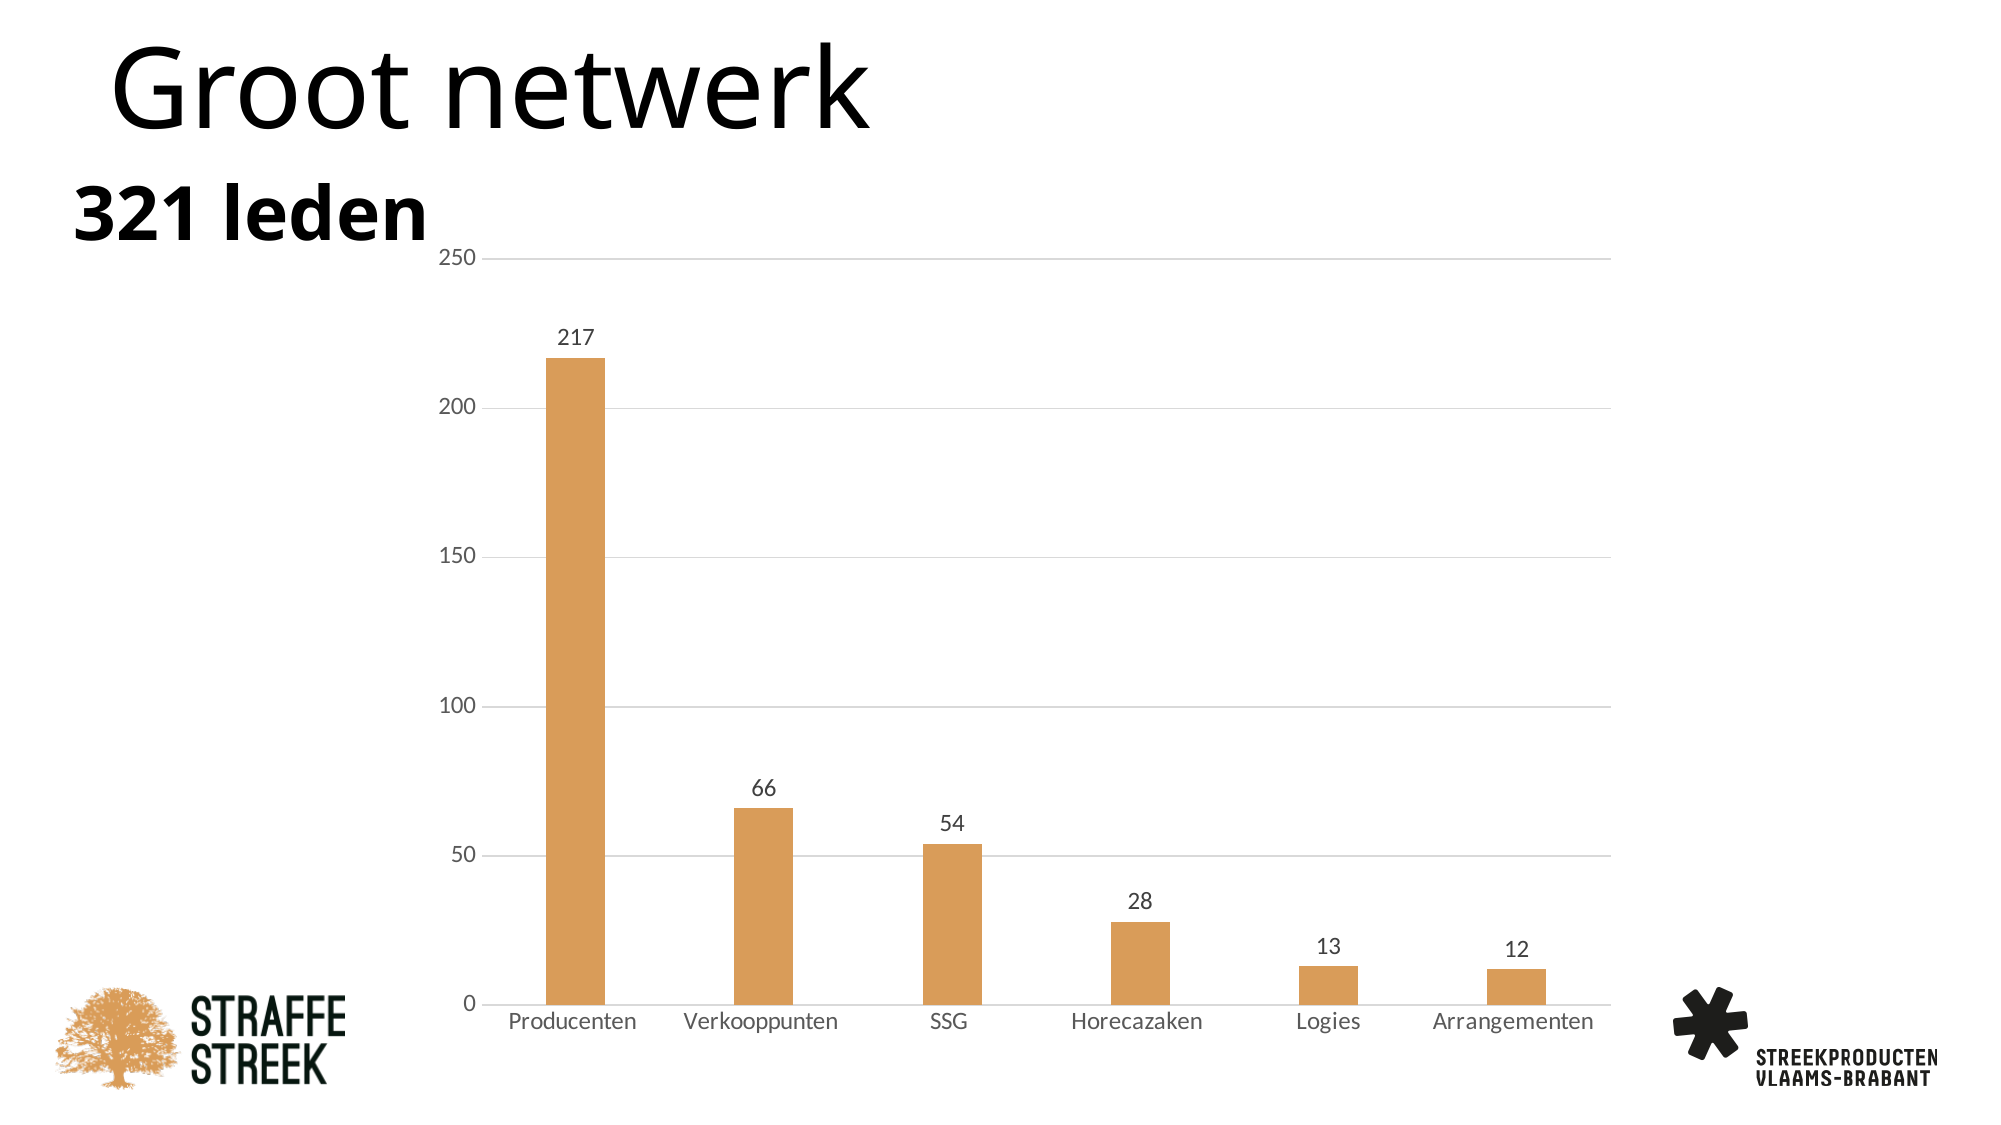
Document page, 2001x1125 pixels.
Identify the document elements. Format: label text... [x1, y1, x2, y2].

text_box Groot netwerk [93, 8, 1022, 157]
chart [407, 221, 1637, 1057]
picture [1673, 987, 1937, 1086]
text_box 321 leden [58, 157, 1158, 263]
picture [55, 987, 345, 1090]
